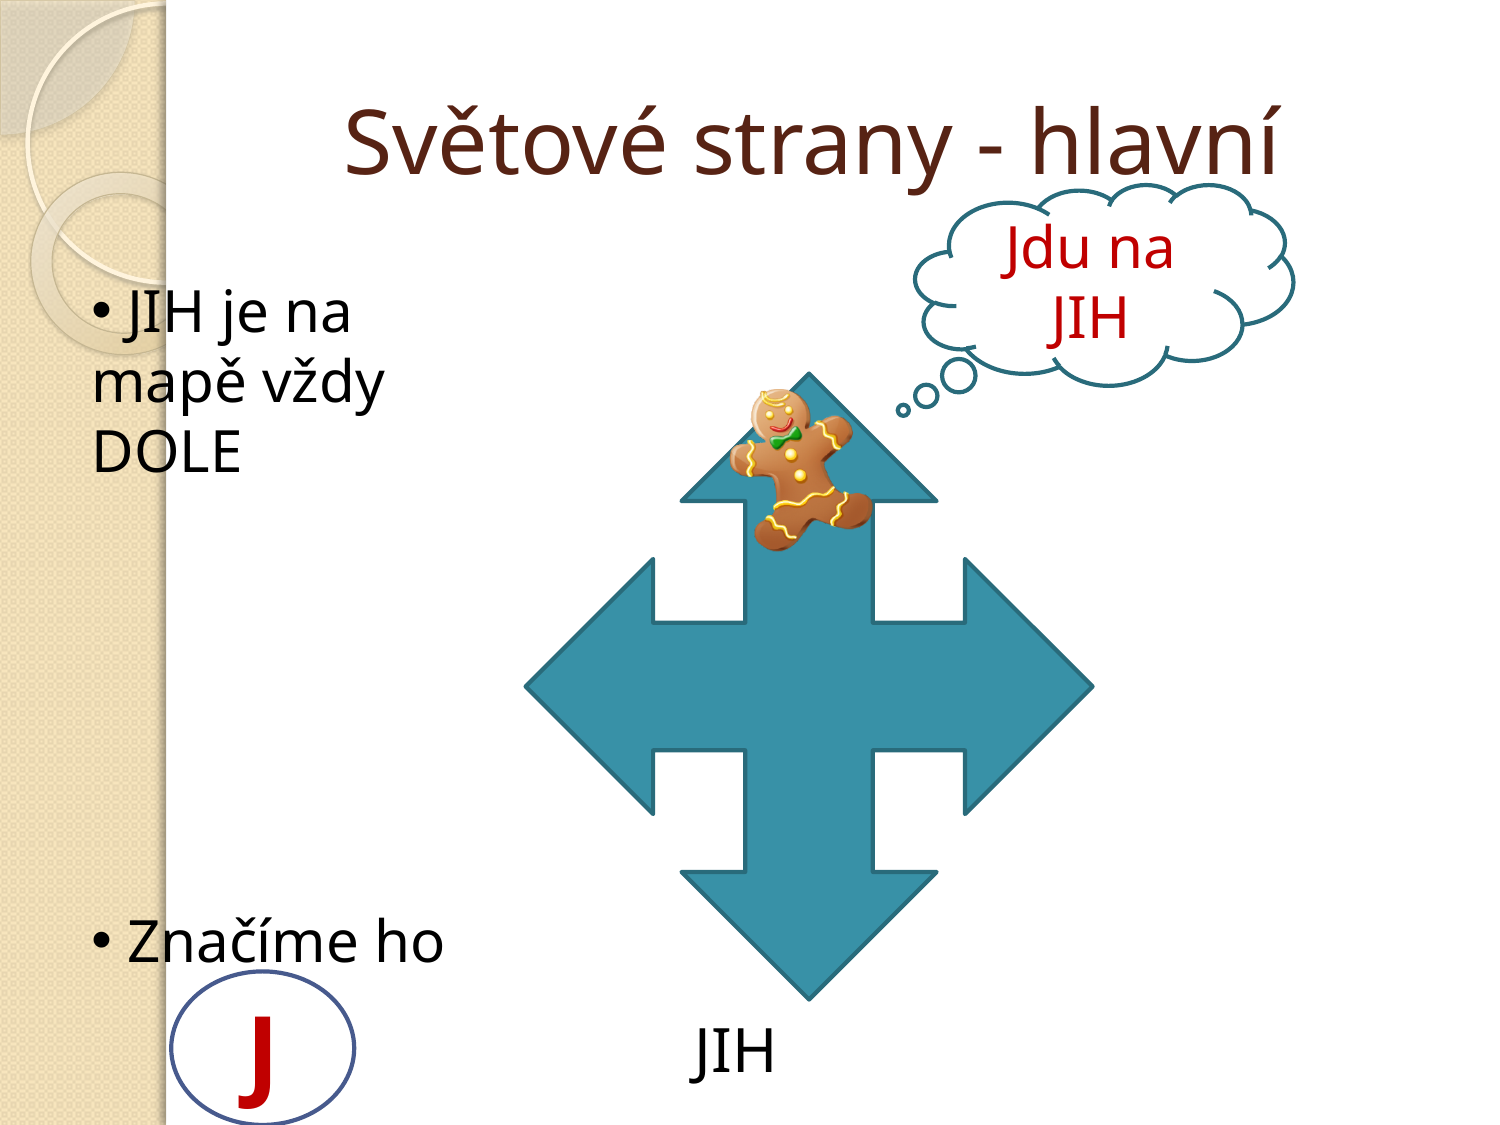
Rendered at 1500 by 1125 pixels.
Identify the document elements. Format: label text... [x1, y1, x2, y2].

text_box [526, 557, 1095, 1002]
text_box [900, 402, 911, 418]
title Světové strany - hlavní [235, 45, 1466, 233]
list JIH [235, 237, 1466, 1094]
text_box Jdu na JIH [939, 356, 978, 395]
text_box [797, 371, 821, 382]
text_box Jdu na JIH [913, 382, 940, 410]
text_box [679, 460, 719, 504]
picture [726, 385, 893, 552]
text_box Jdu na JIH [912, 182, 1296, 388]
text_box J [169, 969, 357, 1125]
text_box [900, 461, 939, 504]
text_box JIH je na mapě vždy DOLE Značíme ho [76, 267, 526, 982]
